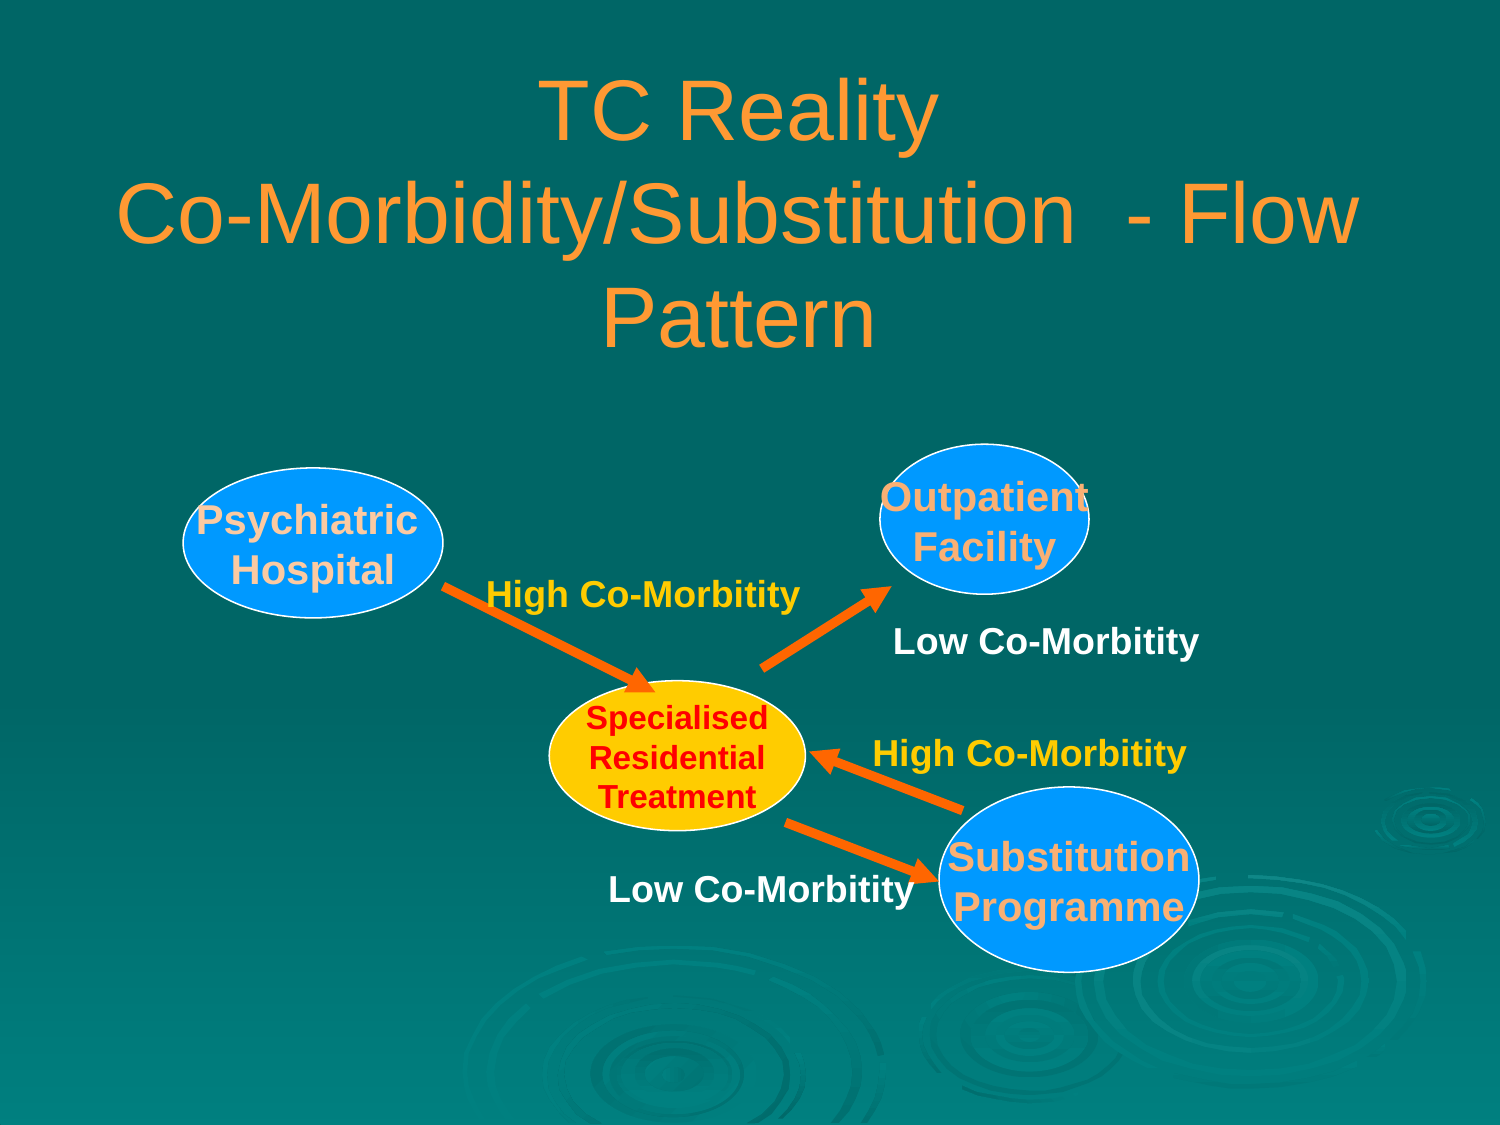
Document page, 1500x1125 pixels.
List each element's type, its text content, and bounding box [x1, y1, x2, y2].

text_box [865, 443, 1104, 595]
text_box Low Co-Morbitity [856, 609, 1306, 670]
title TC Reality Co-Morbidity/Substitution - Flow Pattern [52, 45, 1426, 374]
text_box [181, 467, 445, 619]
text_box High Co-Morbitity [864, 721, 1258, 782]
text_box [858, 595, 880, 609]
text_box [548, 680, 806, 831]
text_box High Co-Morbitity [478, 562, 875, 623]
text_box [809, 750, 864, 773]
text_box Low Co-Morbitity [537, 857, 932, 918]
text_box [932, 786, 1205, 973]
